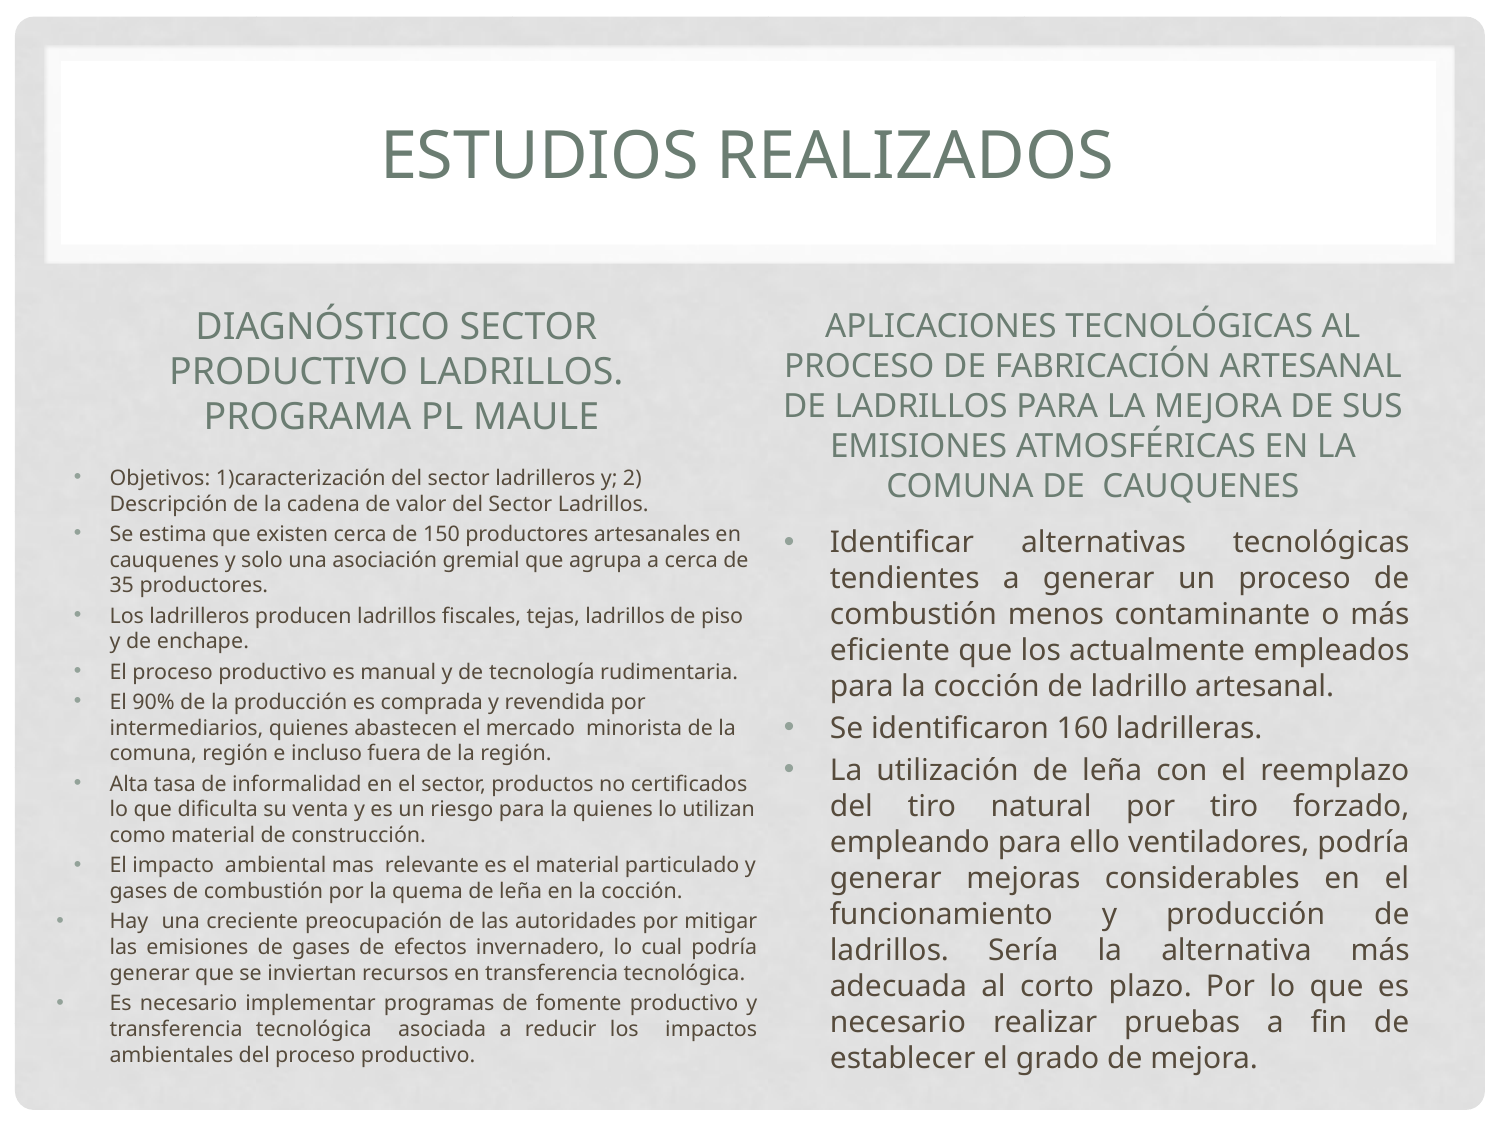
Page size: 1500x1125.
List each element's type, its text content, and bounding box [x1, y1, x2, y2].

list Aplicaciones tecnológicas al proceso de fabricación artesanal de ladrillos para la mejora de sus emisiones atmosféricas en la comuna de Cauquenes [761, 290, 1425, 512]
list Objetivos: 1)caracterización del sector ladrilleros y; 2) Descripción de la cadena de valor del Sector Ladrillos. Se estima que existen cerca de 150 productores artesanales en cauquenes y solo una asociación gremial que agrupa a cerca de 35 productores. Los ladrilleros producen ladrillos fiscales, tejas, ladrillos de piso y de enchape. El proceso productivo es manual y de tecnología rudimentaria. El 90% de la producción es comprada y revendida por intermediarios, quienes abastecen el mercado minorista de la comuna, región e incluso fuera de la región. Alta tasa de informalidad en el sector, productos no certificados lo que dificulta su venta y es un riesgo para la quienes lo utilizan como material de construcción. El impacto ambiental mas relevante es el material particulado y gases de combustión por la quema de leña en la cocción. Hay una creciente preocupación de las autoridades por mitigar las emisiones de gases de efectos invernadero, lo cual podría generar que se inviertan recursos en transferencia tecnológica. Es necesario implementar programas de fomente productivo y transferencia tecnológica asociada a reducir los impactos ambientales del proceso productivo. [41, 456, 774, 1118]
list Diagnóstico Sector productivo ladrillos. Programa PL Maule [69, 243, 733, 445]
title Estudios realizados [69, 66, 1425, 238]
list Identificar alternativas tecnológicas tendientes a generar un proceso de combustión menos contaminante o más eficiente que los actualmente empleados para la cocción de ladrillo artesanal. Se identificaron 160 ladrilleras. La utilización de leña con el reemplazo del tiro natural por tiro forzado, empleando para ello ventiladores, podría generar mejoras considerables en el funcionamiento y producción de ladrillos. Sería la alternativa más adecuada al corto plazo. Por lo que es necesario realizar pruebas a fin de establecer el grado de mejora. [761, 515, 1425, 1083]
